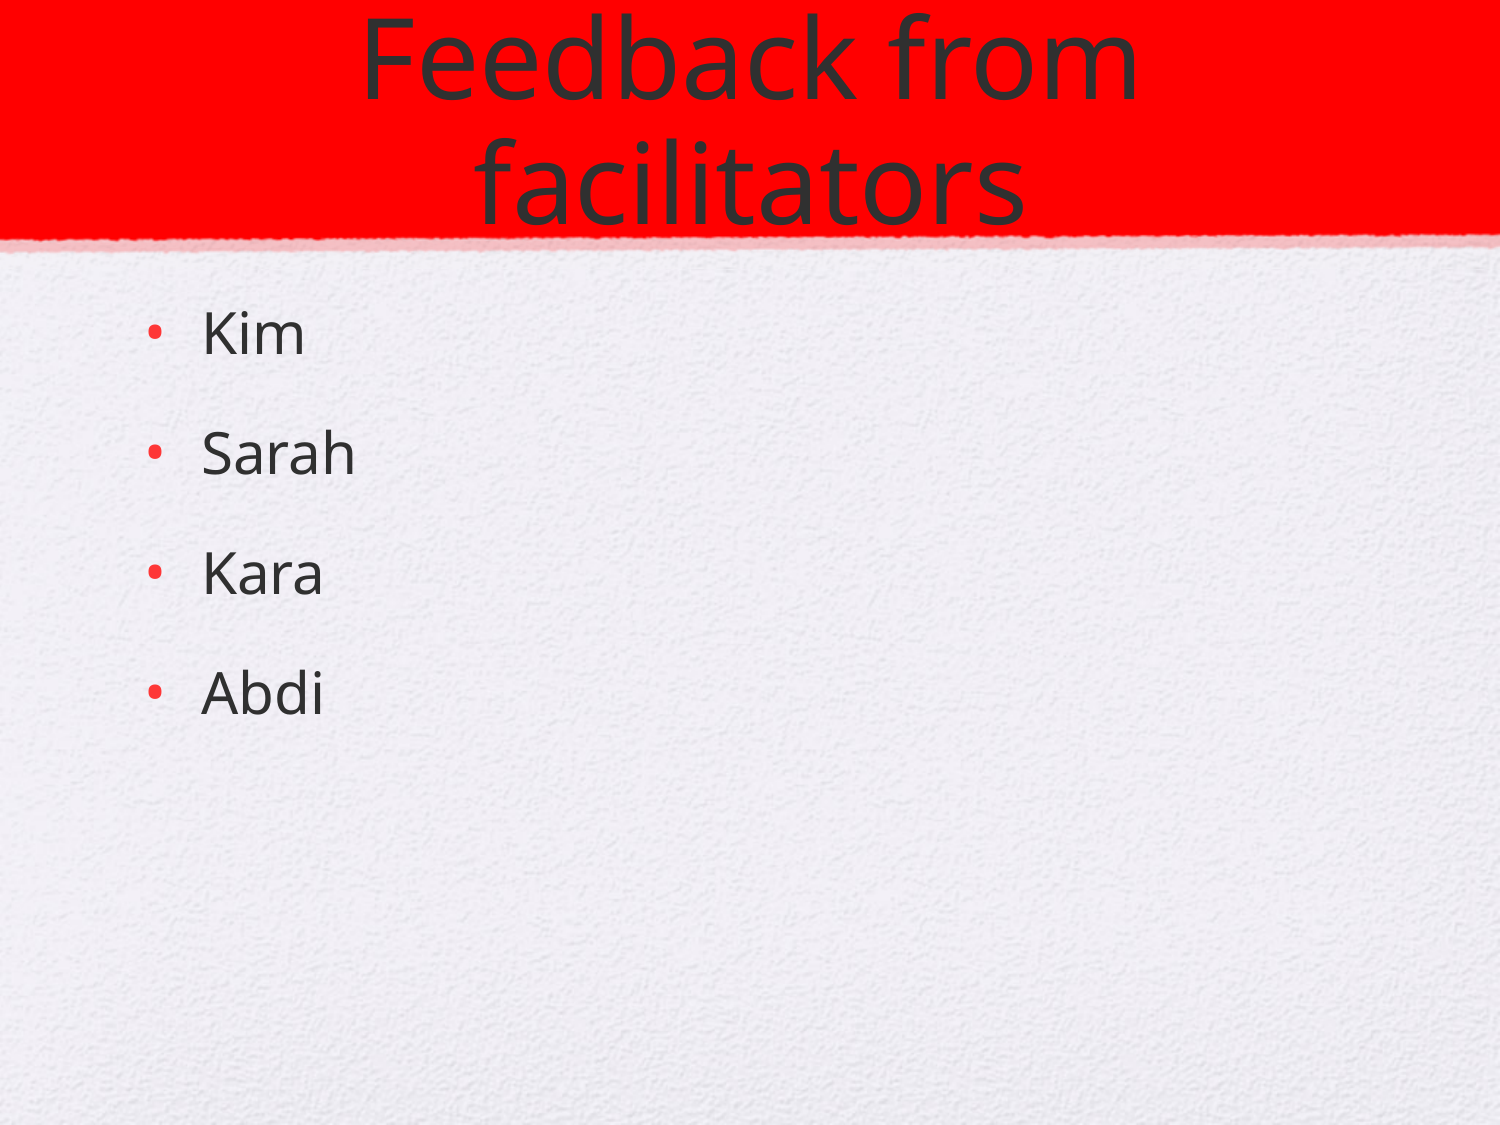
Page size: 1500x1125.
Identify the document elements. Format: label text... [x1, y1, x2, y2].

list Kim Sarah Kara Abdi [129, 288, 1372, 993]
title Feedback from facilitators [129, 6, 1372, 239]
picture [0, 225, 1500, 1125]
